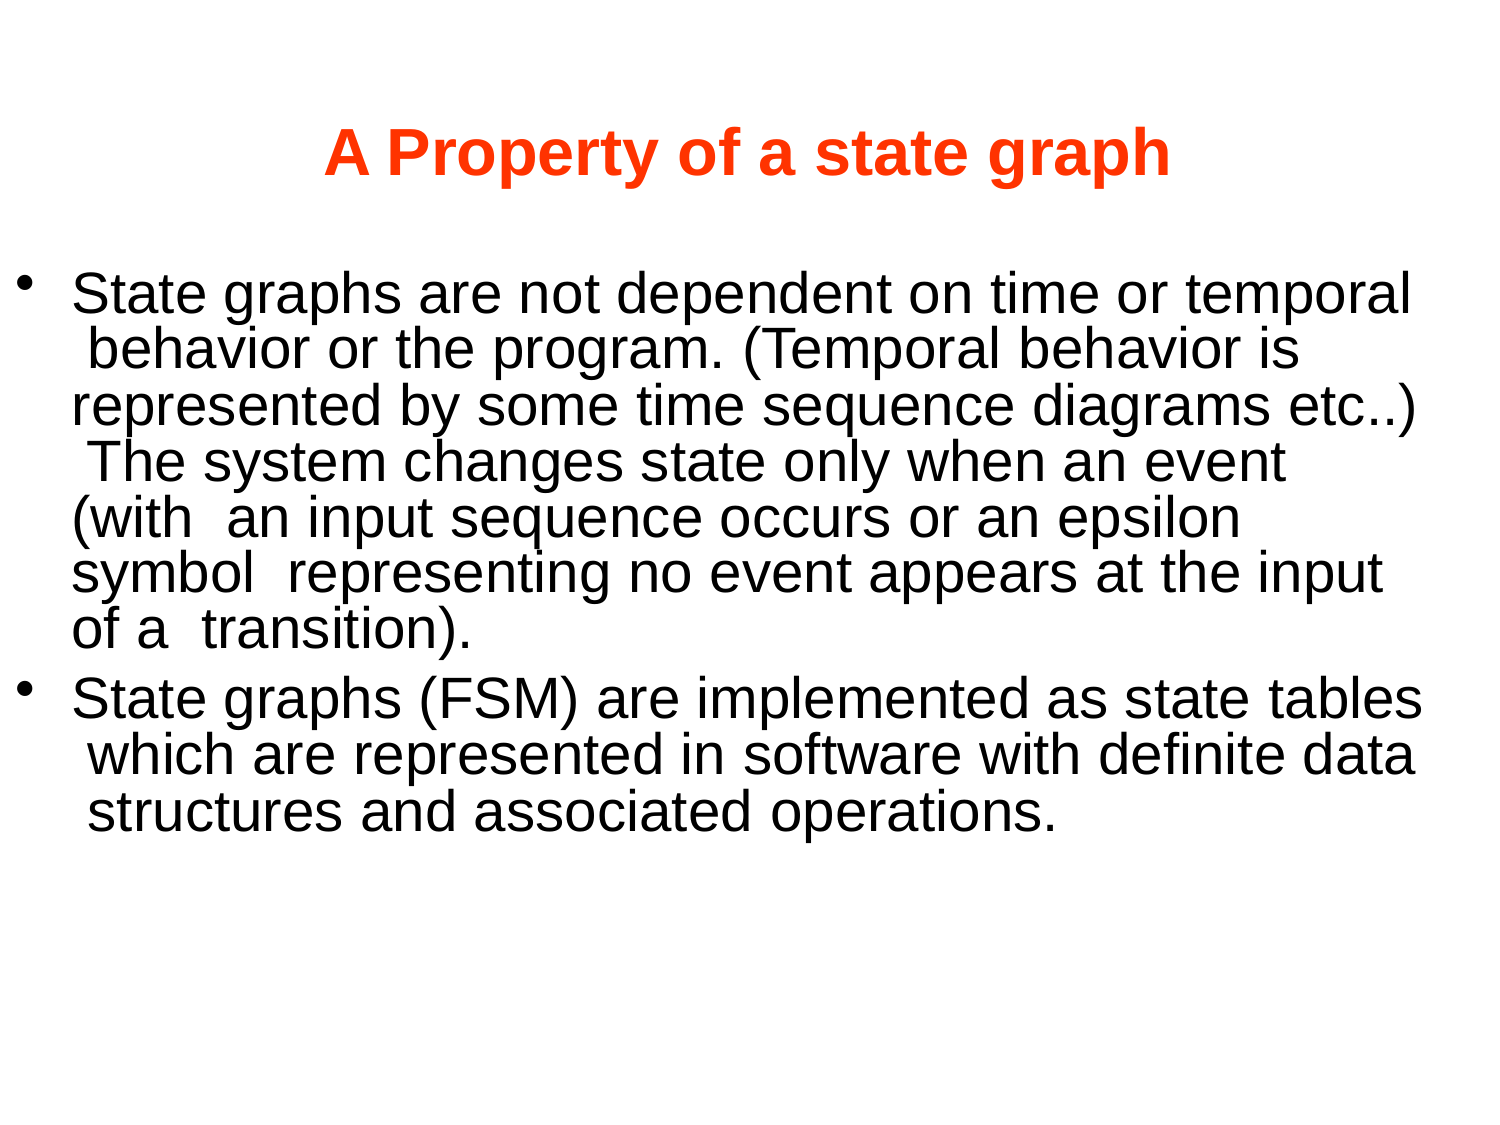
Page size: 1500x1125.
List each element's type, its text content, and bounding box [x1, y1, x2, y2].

title A Property of a state graph [321, 107, 1179, 252]
text_box State graphs are not dependent on time or temporal behavior or the program. (Temporal behavior is represented by some time sequence diagrams etc..) The system changes state only when an event (with an input sequence occurs or an epsilon symbol representing no event appears at the input of a transition). State graphs (FSM) are implemented as state tables which are represented in software with definite data structures and associated operations. [12, 252, 1428, 843]
